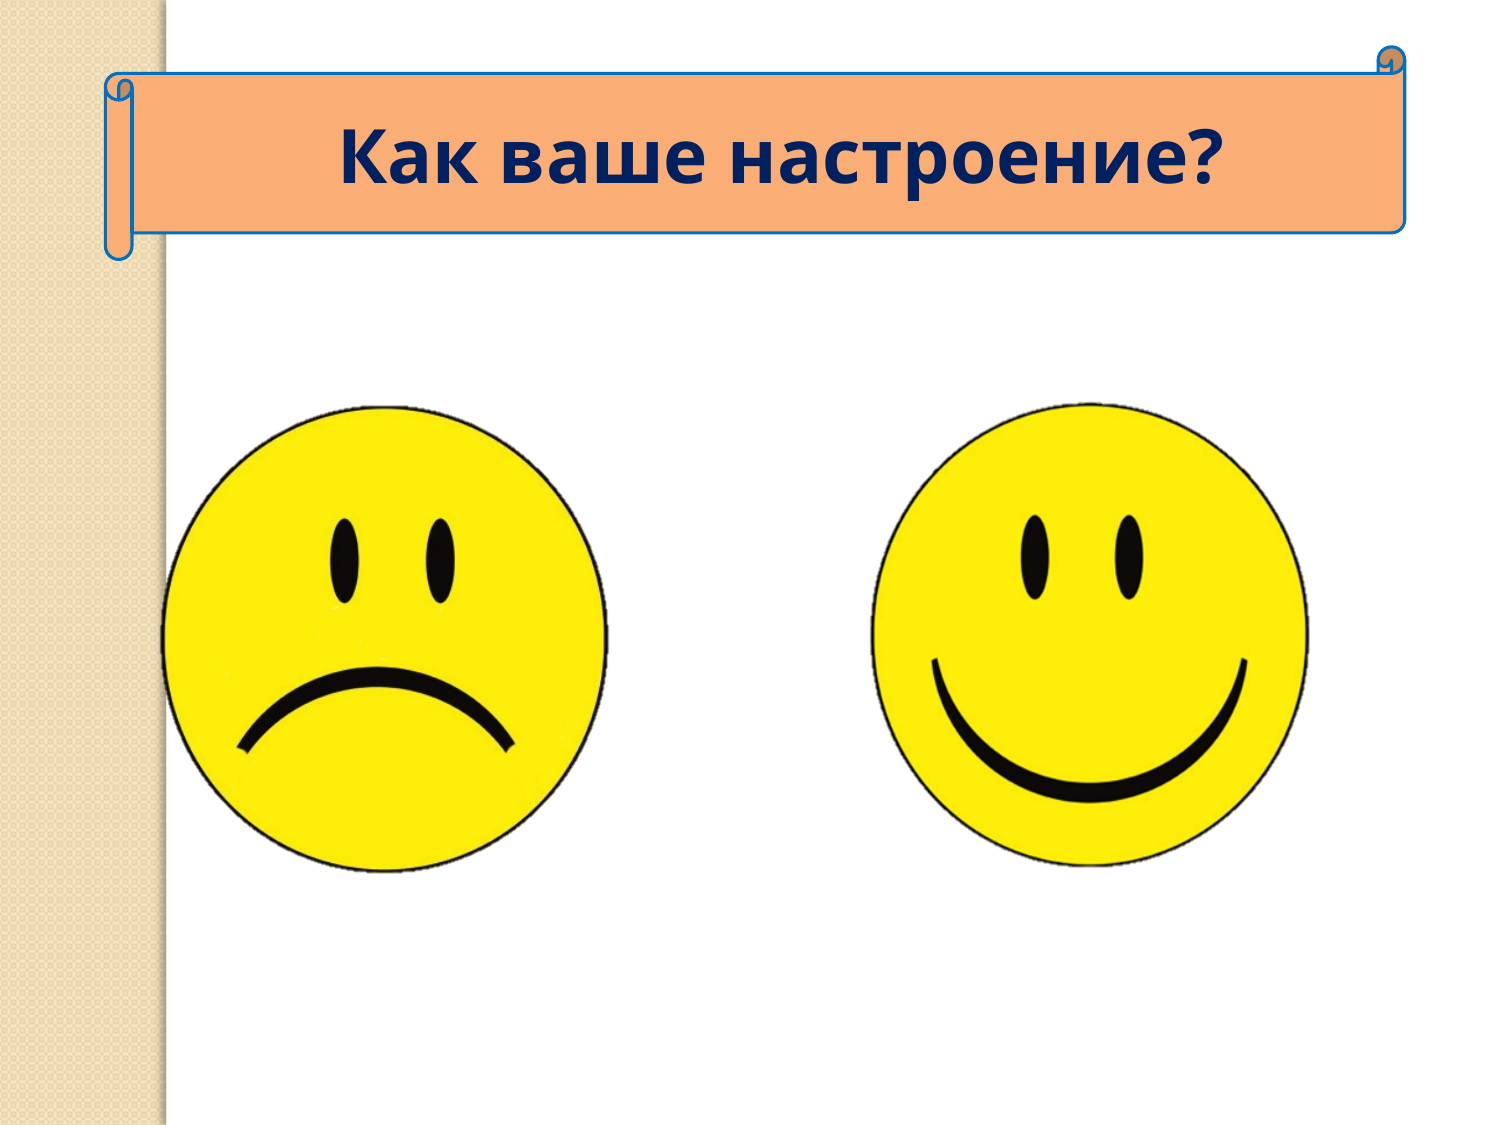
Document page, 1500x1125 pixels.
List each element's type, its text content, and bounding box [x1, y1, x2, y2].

text_box Как ваше настроение? [103, 44, 1407, 262]
picture [106, 349, 656, 924]
picture [820, 349, 1360, 921]
